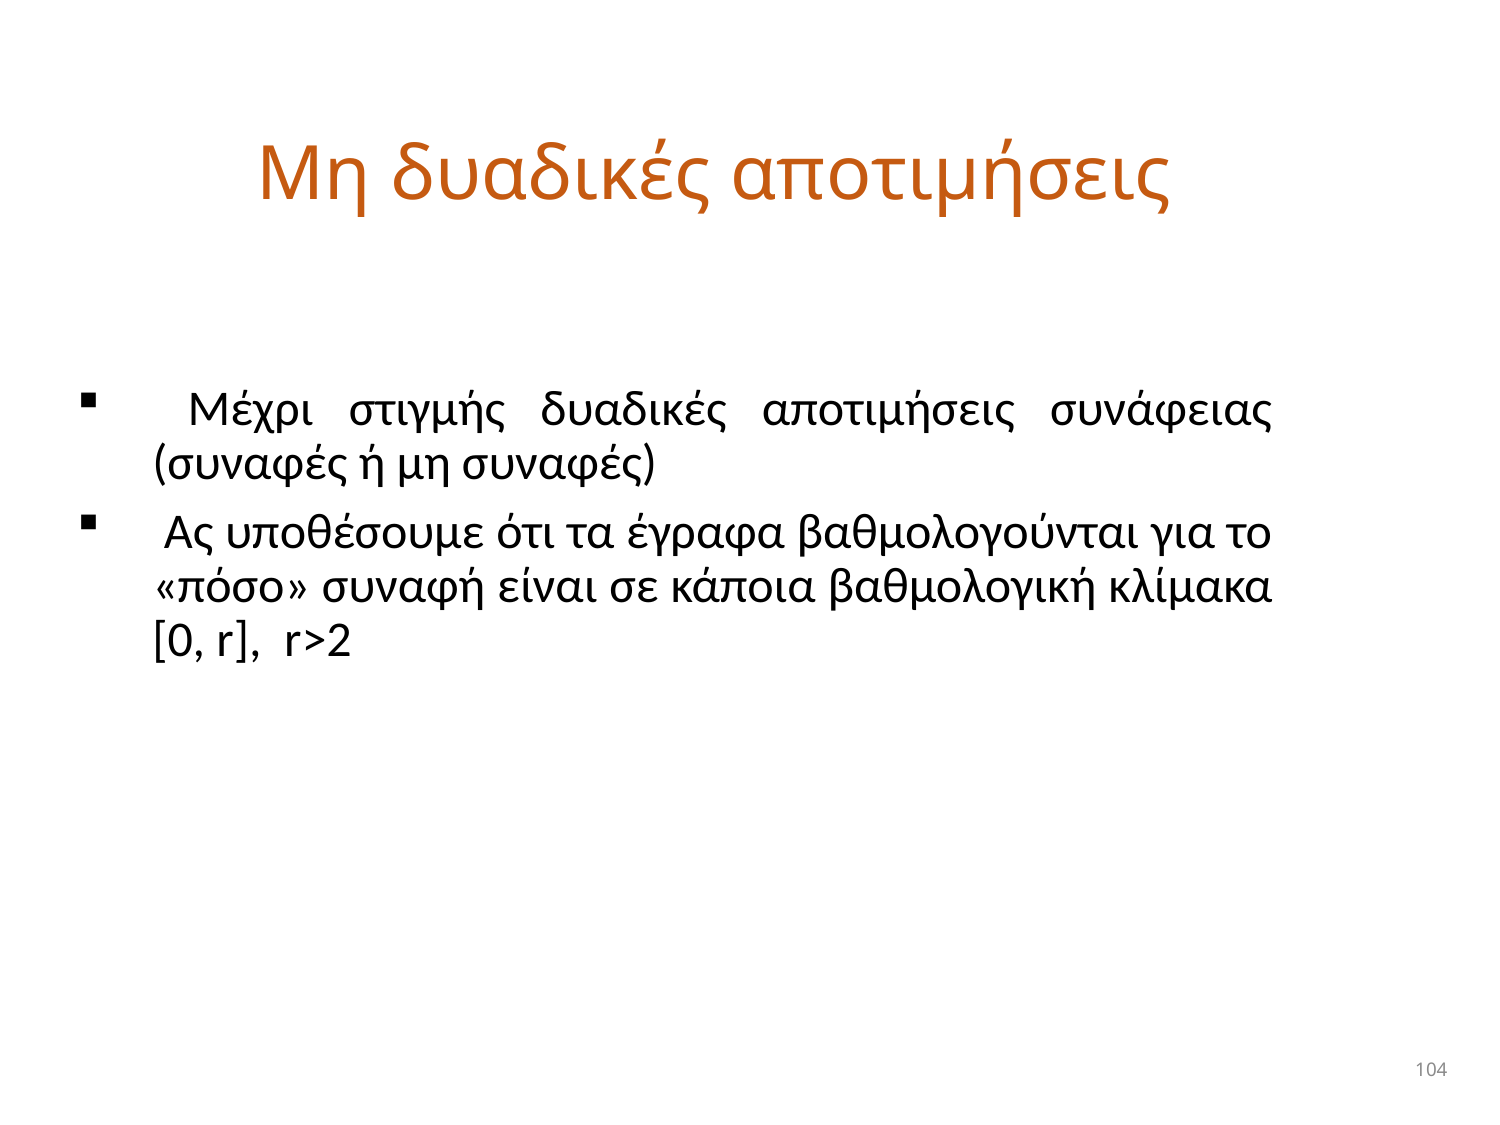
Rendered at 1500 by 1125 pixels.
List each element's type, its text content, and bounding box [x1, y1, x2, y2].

slide_number 104 [1112, 1050, 1463, 1091]
title Μη δυαδικές αποτιμήσεις [75, 112, 1354, 238]
text_box Μέχρι στιγμής δυαδικές αποτιμήσεις συνάφειας (συναφές ή μη συναφές) Ας υποθέσουμε ότι τα έγραφα βαθμολογούνται για το «πόσο» συναφή είναι σε κάποια βαθμολογική κλίμακα [0, r], r>2 [62, 375, 1288, 863]
